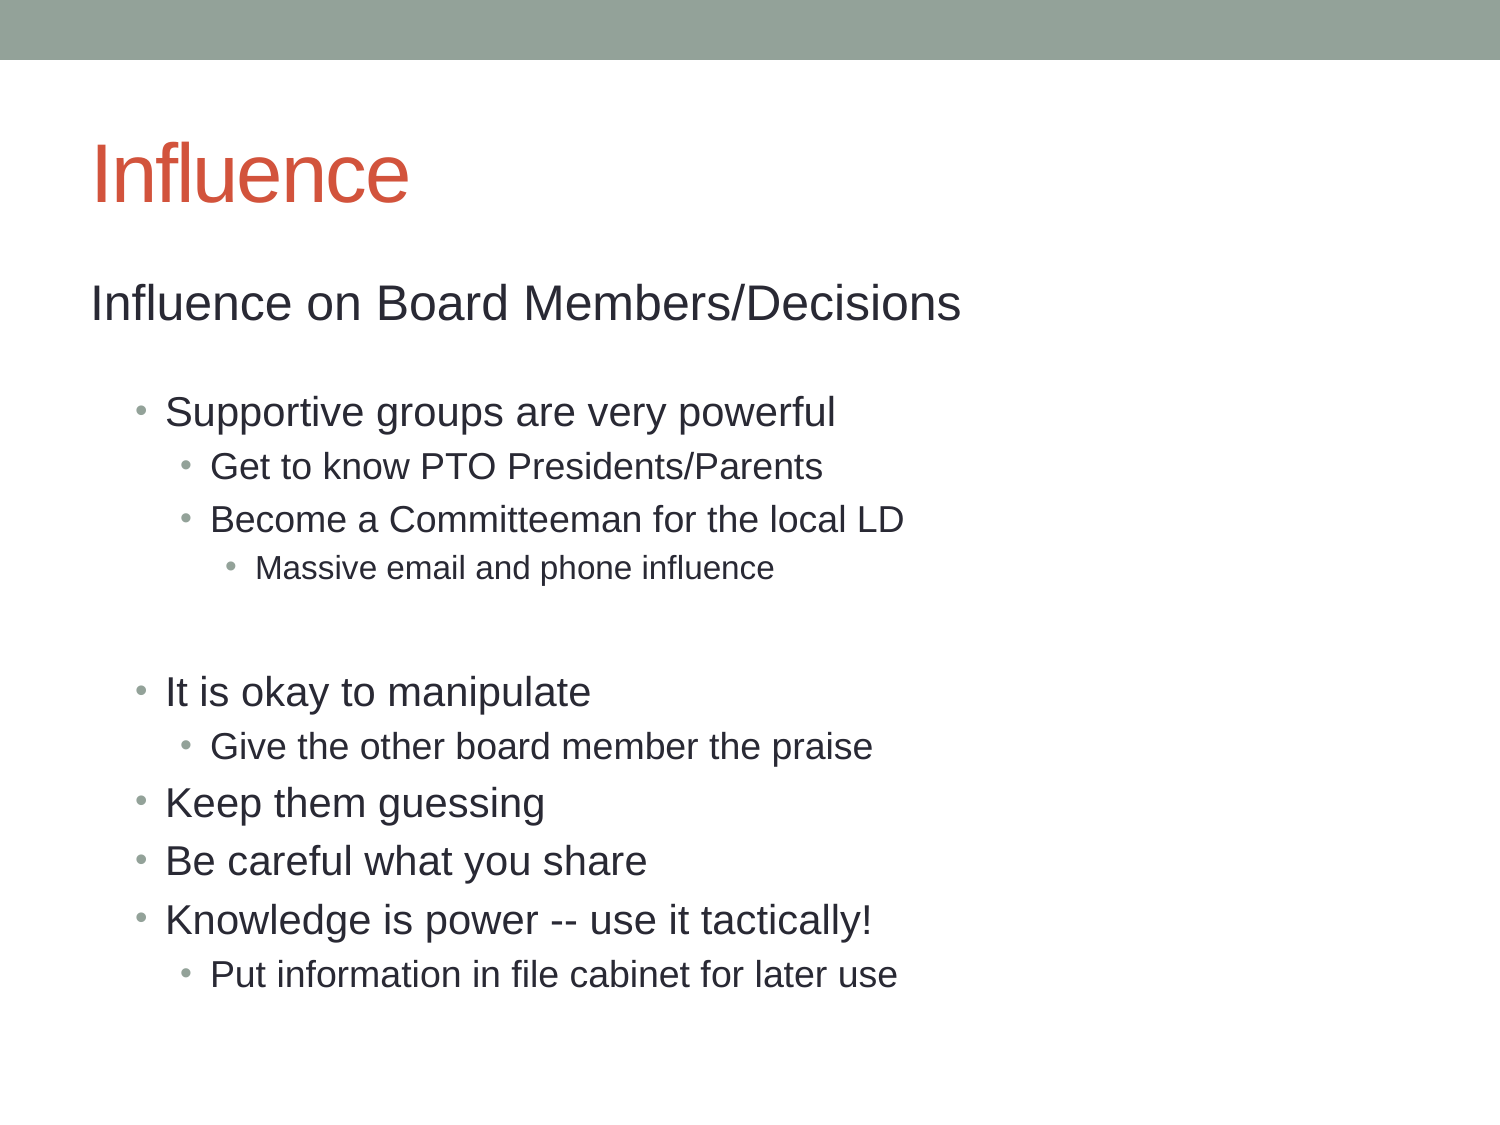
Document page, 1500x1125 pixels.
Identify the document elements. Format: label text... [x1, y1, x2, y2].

title Influence [75, 87, 1425, 250]
list Influence on Board Members/Decisions Supportive groups are very powerful Get to know PTO Presidents/Parents Become a Committeeman for the local LD Massive email and phone influence It is okay to manipulate Give the other board member the praise Keep them guessing Be careful what you share Knowledge is power -- use it tactically! Put information in file cabinet for later use [75, 262, 1425, 1063]
